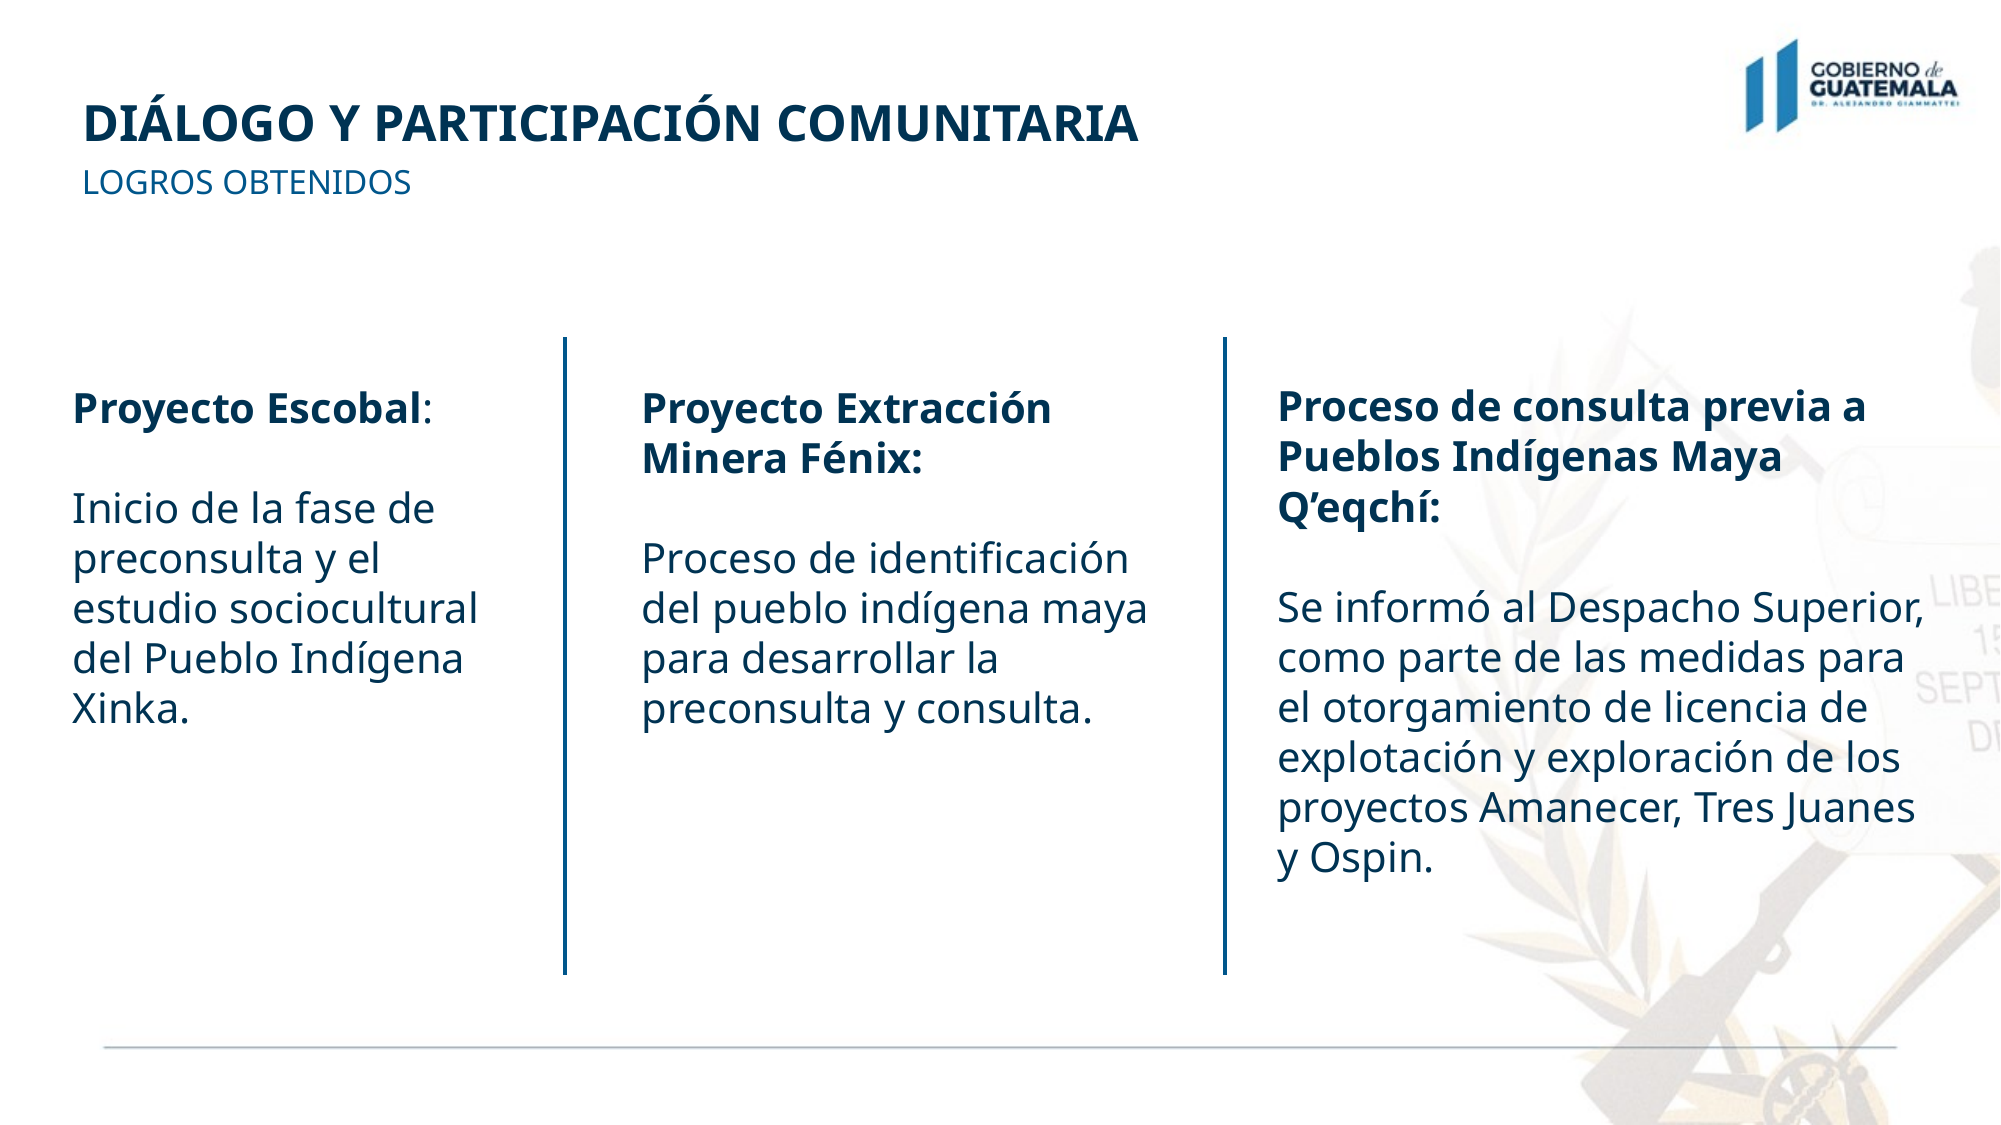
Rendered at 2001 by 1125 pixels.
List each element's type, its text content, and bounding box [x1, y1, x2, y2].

text_box LOGROS OBTENIDOS [66, 125, 1933, 243]
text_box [0, 337, 1946, 976]
title DIÁLOGO Y PARTICIPACIÓN COMUNITARIA [67, 66, 1933, 125]
picture [0, 0, 2001, 1125]
